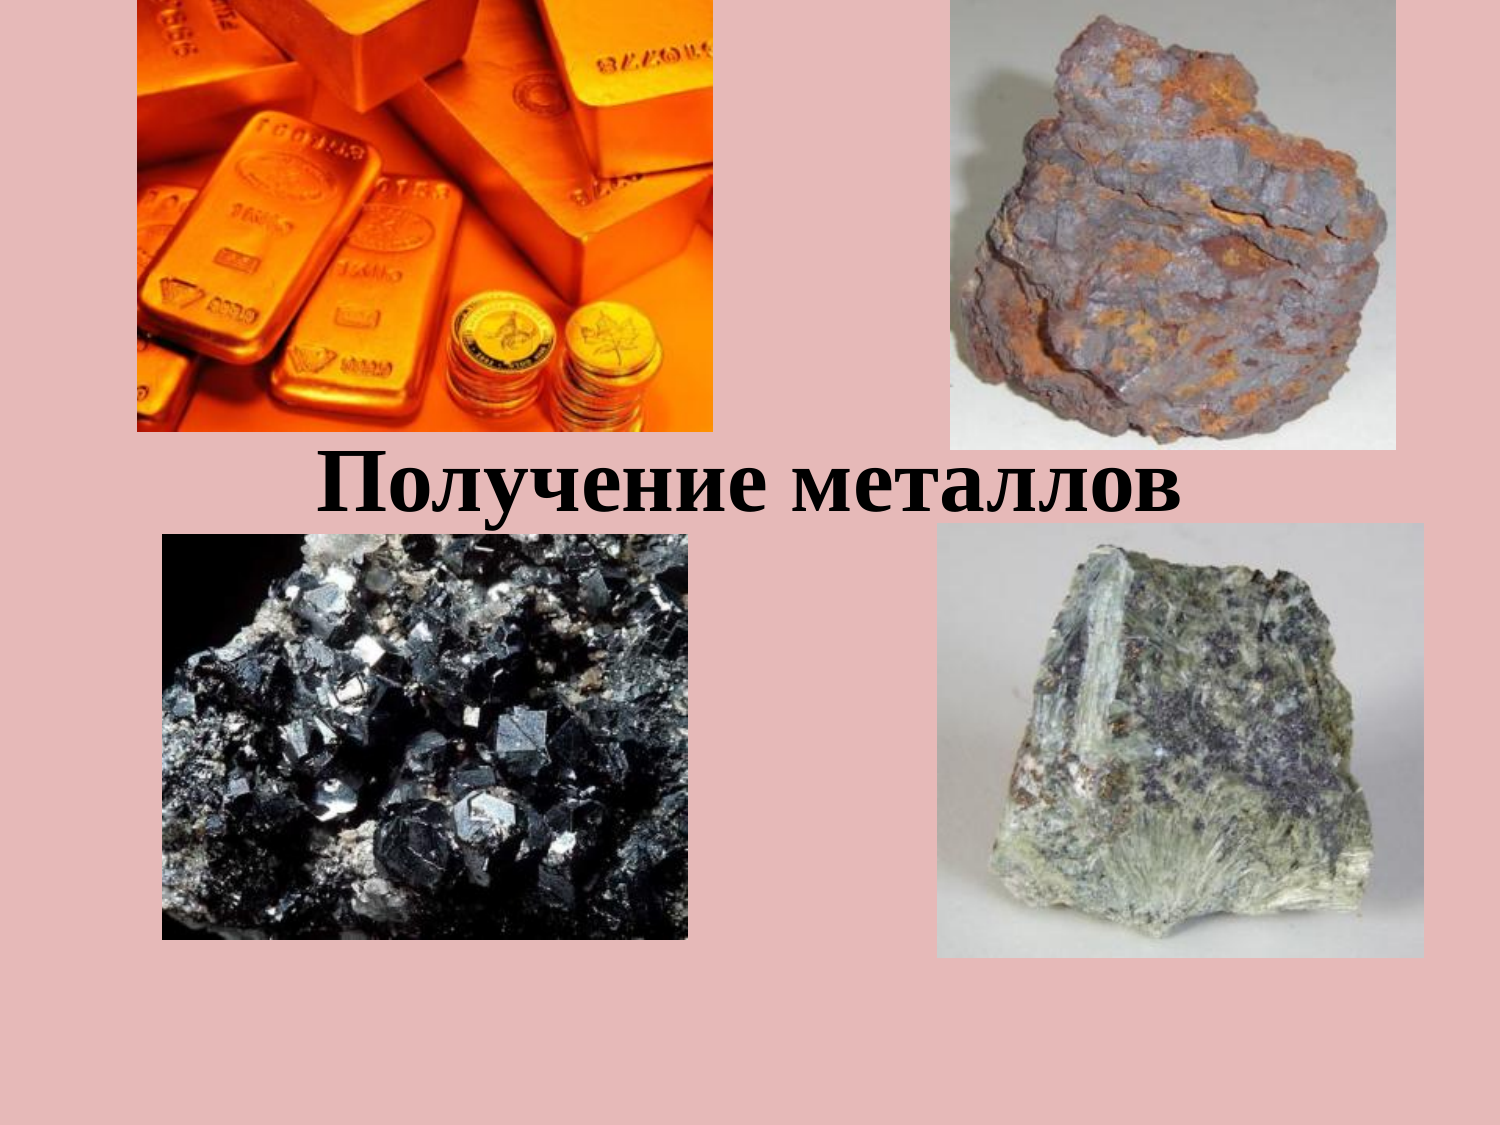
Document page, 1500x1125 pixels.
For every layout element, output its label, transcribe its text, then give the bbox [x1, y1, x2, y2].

picture [137, 0, 713, 432]
title Получение металлов [112, 362, 1388, 588]
picture [937, 523, 1424, 958]
picture [949, 0, 1396, 451]
picture [162, 534, 688, 941]
